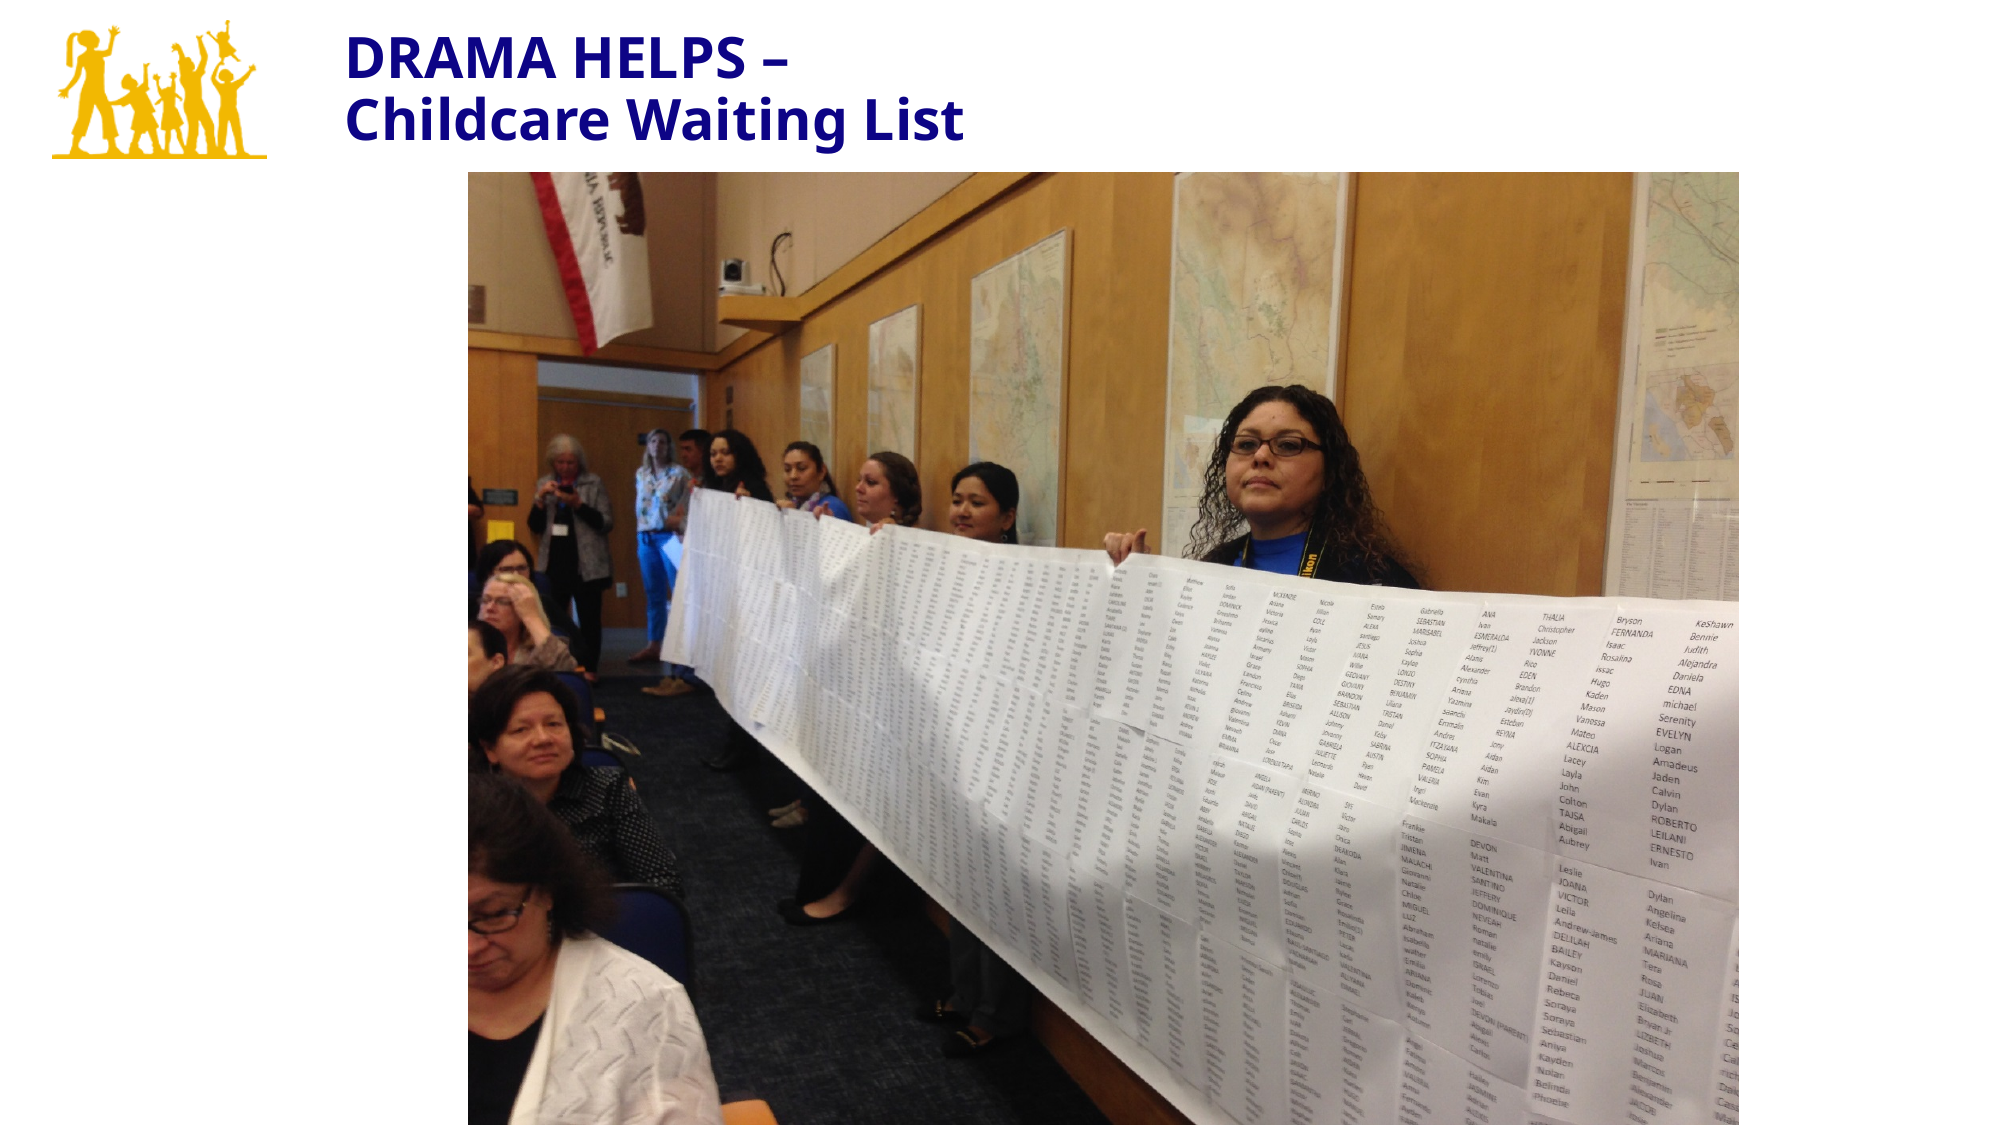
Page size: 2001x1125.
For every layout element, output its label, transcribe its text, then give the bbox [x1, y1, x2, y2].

picture [468, 172, 1739, 1125]
picture [52, 20, 267, 159]
title DRAMA HELPS – Childcare Waiting List [329, 21, 1921, 161]
